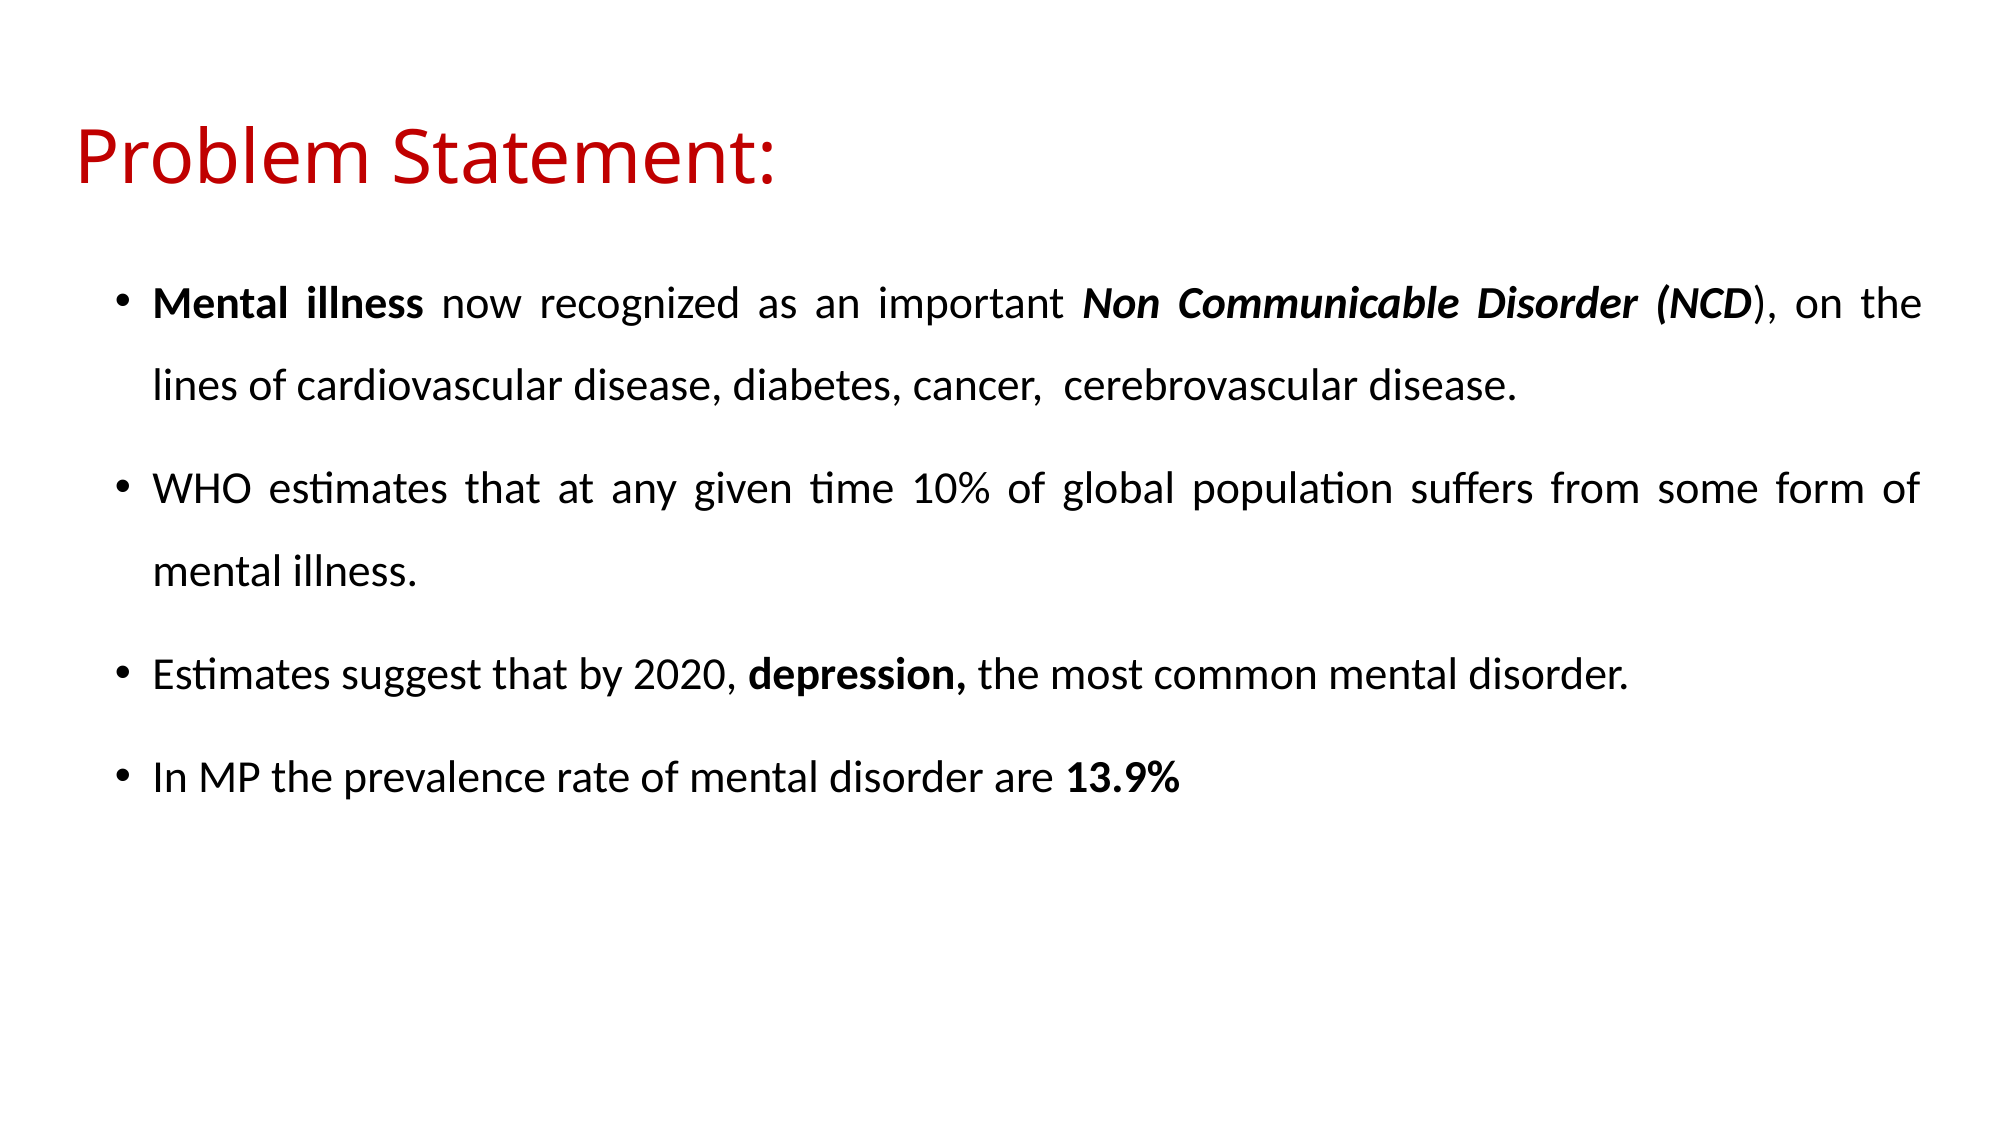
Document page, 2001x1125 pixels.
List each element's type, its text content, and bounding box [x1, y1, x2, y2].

title Problem Statement: [59, 106, 1410, 212]
list Mental illness now recognized as an important Non Communicable Disorder (NCD), on the lines of cardiovascular disease, diabetes, cancer, cerebrovascular disease. WHO estimates that at any given time 10% of global population suffers from some form of mental illness. Estimates suggest that by 2020, depression, the most common mental disorder. In MP the prevalence rate of mental disorder are 13.9% [99, 237, 1938, 1063]
